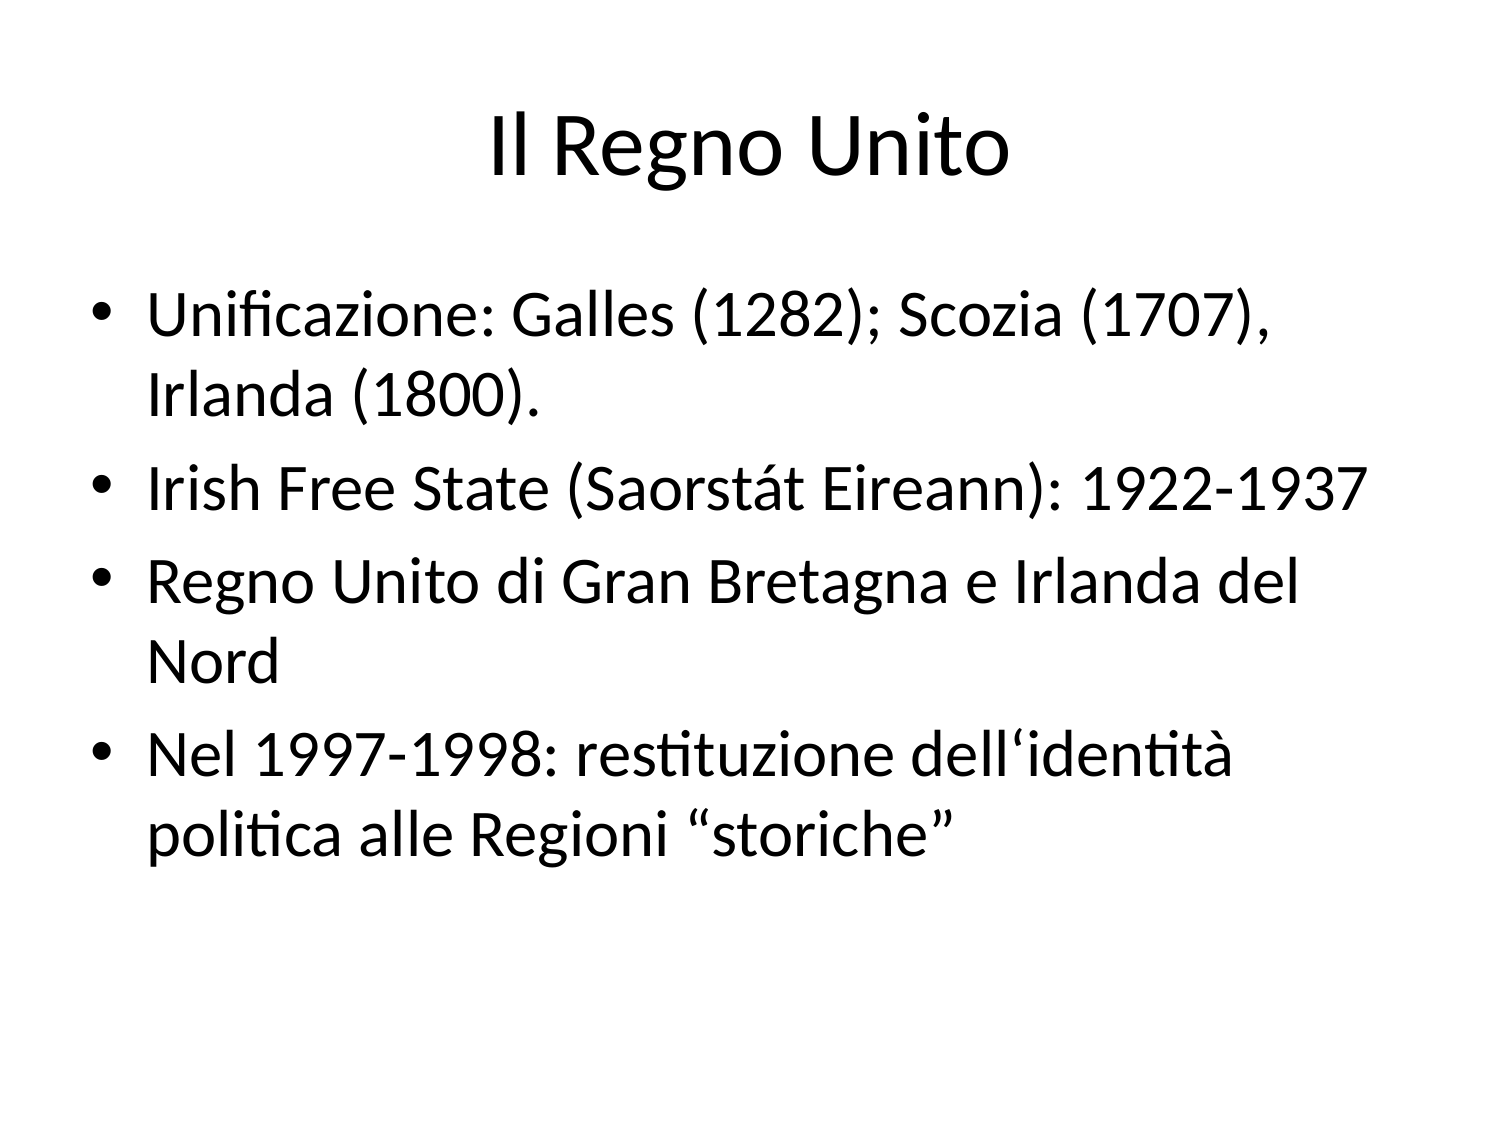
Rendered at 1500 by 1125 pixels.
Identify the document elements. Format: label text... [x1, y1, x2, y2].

title Il Regno Unito [75, 45, 1425, 233]
list Unificazione: Galles (1282); Scozia (1707), Irlanda (1800). Irish Free State (Saorstát Eireann): 1922-1937 Regno Unito di Gran Bretagna e Irlanda del Nord Nel 1997-1998: restituzione dell‘identità politica alle Regioni “storiche” [75, 262, 1425, 1005]
